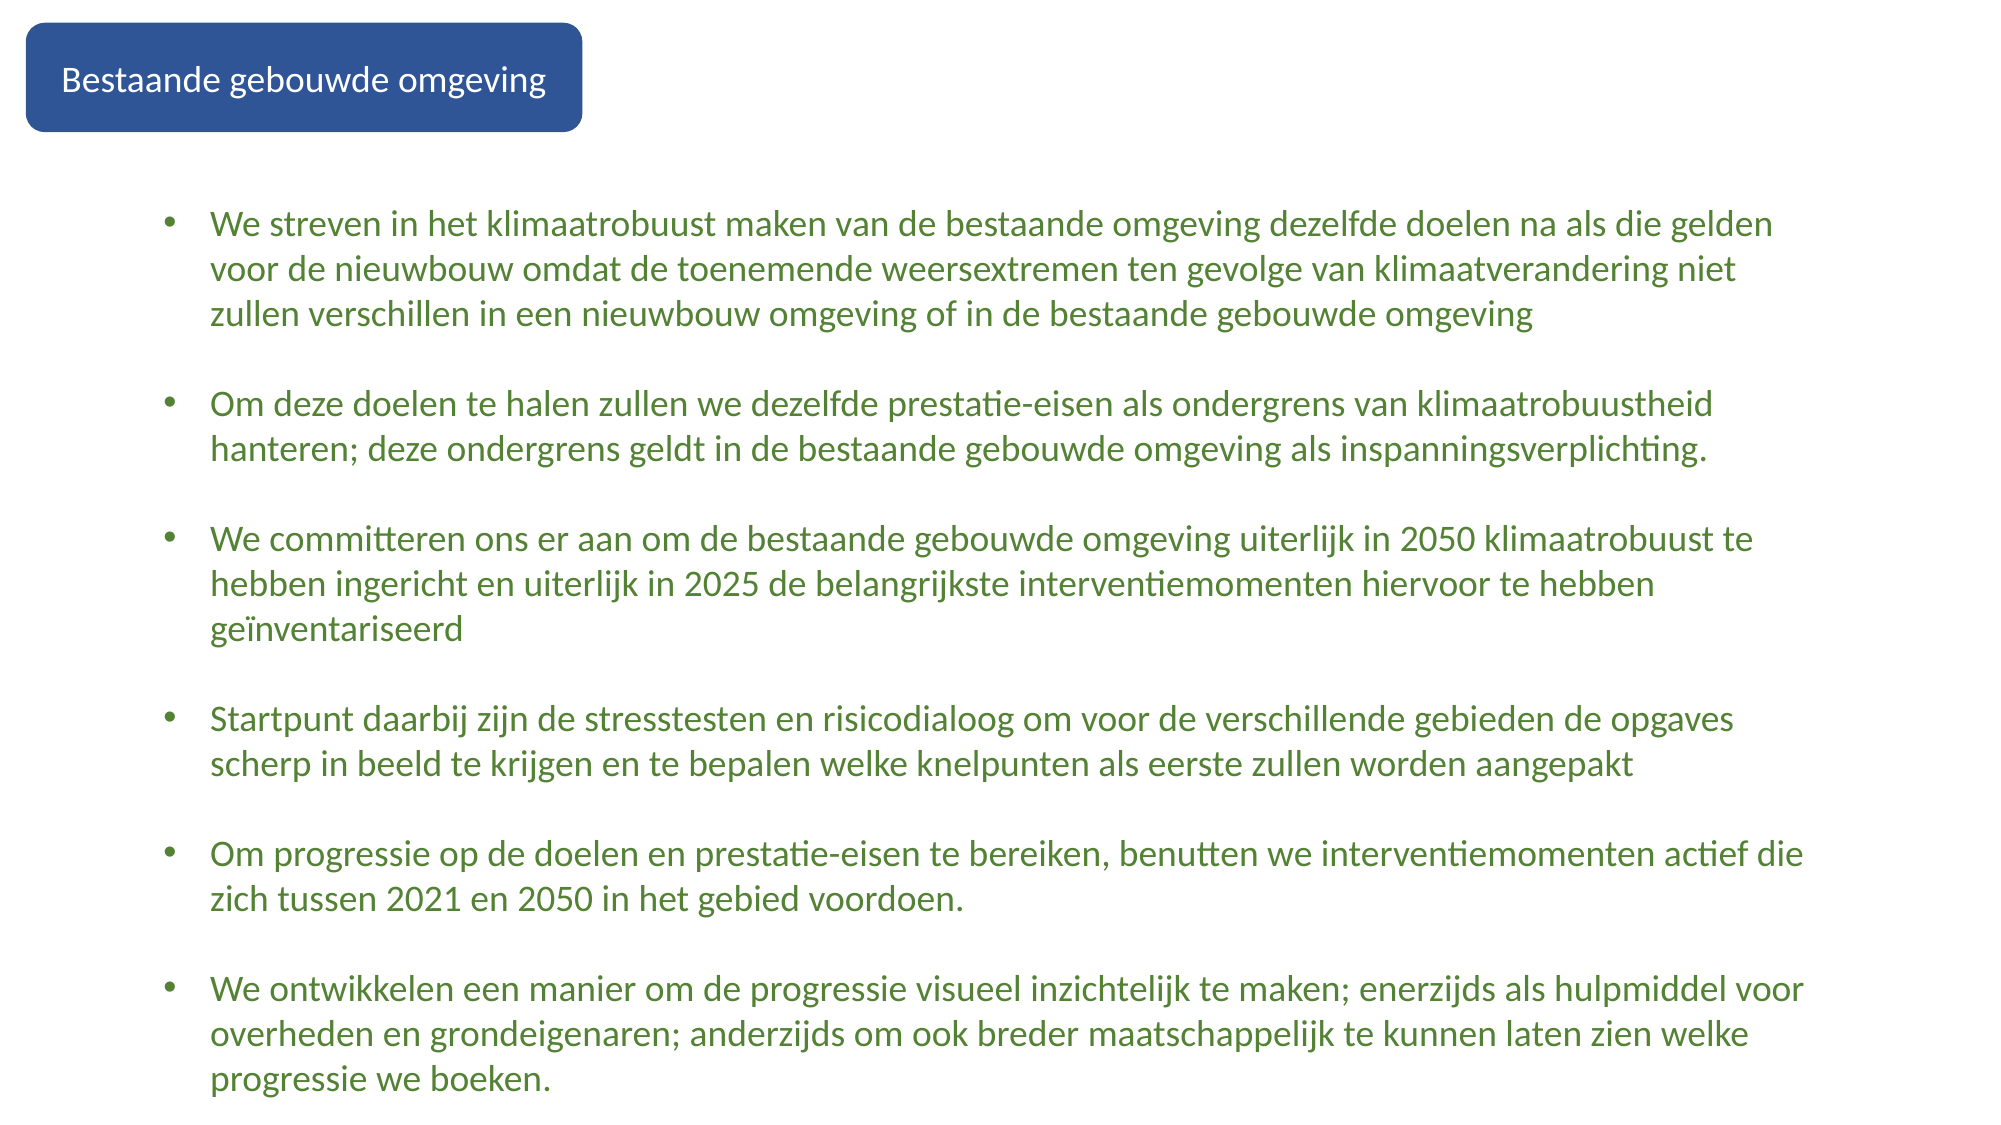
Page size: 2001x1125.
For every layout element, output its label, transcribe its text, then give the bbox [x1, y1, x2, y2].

text_box We streven in het klimaatrobuust maken van de bestaande omgeving dezelfde doelen na als die gelden voor de nieuwbouw omdat de toenemende weersextremen ten gevolge van klimaatverandering niet zullen verschillen in een nieuwbouw omgeving of in de bestaande gebouwde omgeving Om deze doelen te halen zullen we dezelfde prestatie-eisen als ondergrens van klimaatrobuustheid hanteren; deze ondergrens geldt in de bestaande gebouwde omgeving als inspanningsverplichting. We committeren ons er aan om de bestaande gebouwde omgeving uiterlijk in 2050 klimaatrobuust te hebben ingericht en uiterlijk in 2025 de belangrijkste interventiemomenten hiervoor te hebben geïnventariseerd Startpunt daarbij zijn de stresstesten en risicodialoog om voor de verschillende gebieden de opgaves scherp in beeld te krijgen en te bepalen welke knelpunten als eerste zullen worden aangepakt Om progressie op de doelen en prestatie-eisen te bereiken, benutten we interventiemomenten actief die zich tussen 2021 en 2050 in het gebied voordoen. We ontwikkelen een manier om de progressie visueel inzichtelijk te maken; enerzijds als hulpmiddel voor overheden en grondeigenaren; anderzijds om ook breder maatschappelijk te kunnen laten zien welke progressie we boeken. [148, 191, 1831, 1125]
text_box Bestaande gebouwde omgeving [25, 22, 583, 133]
